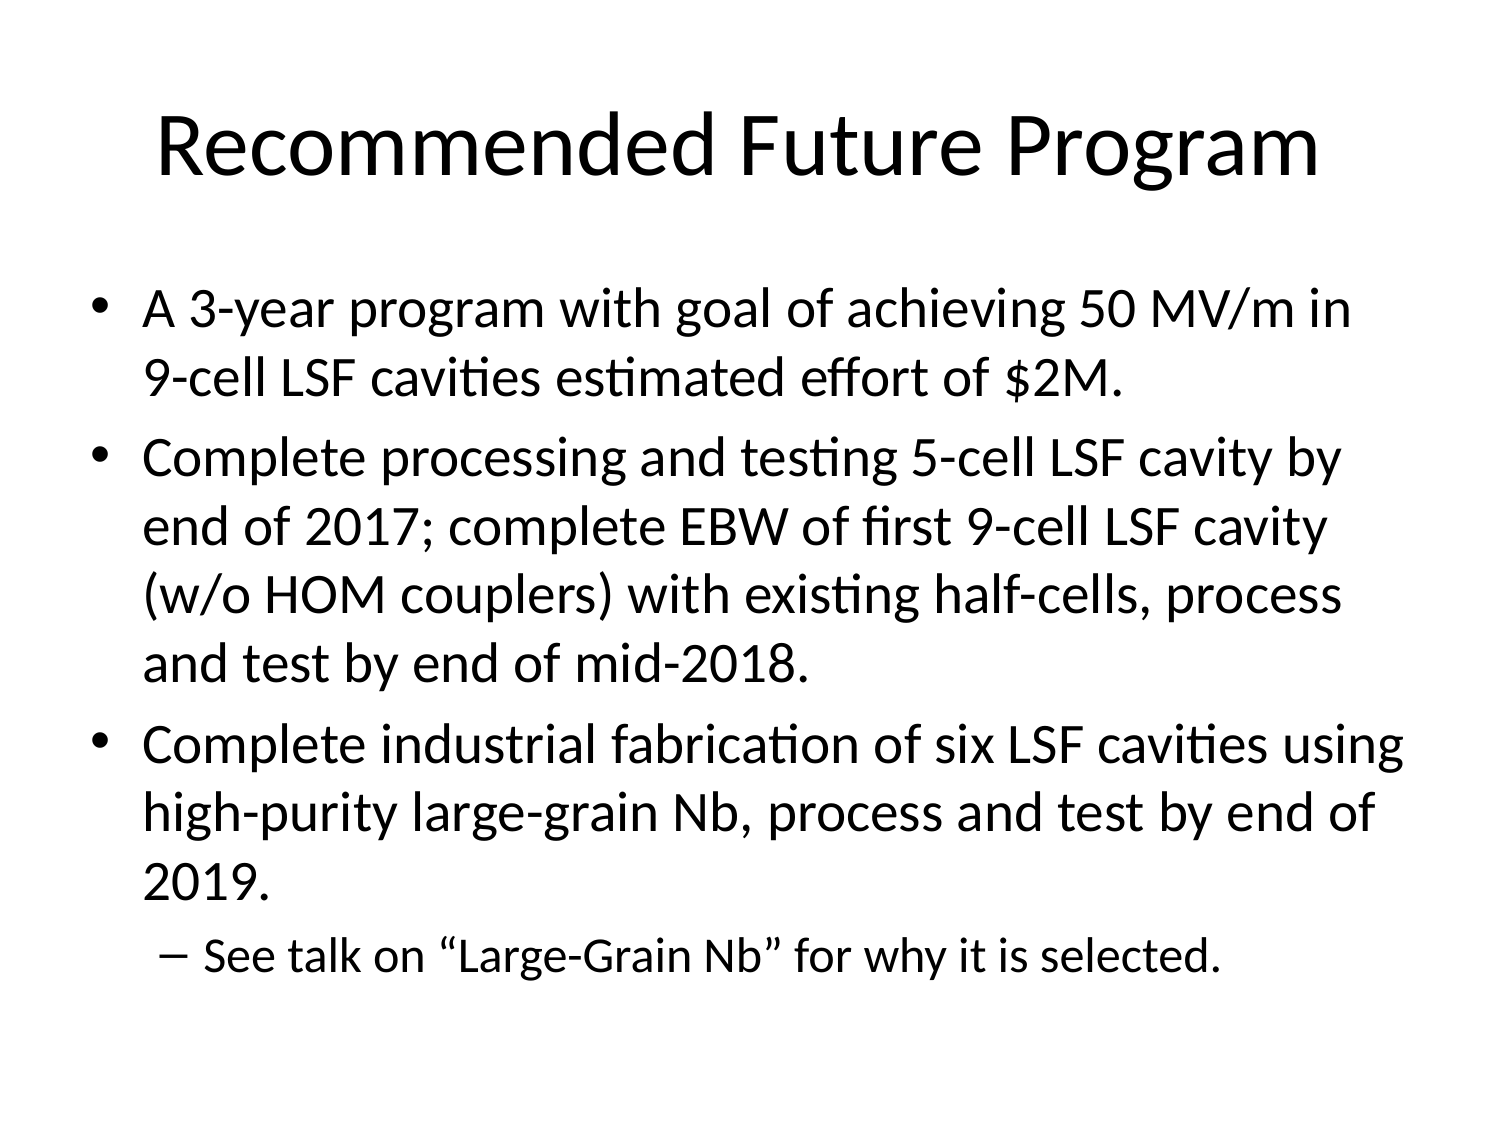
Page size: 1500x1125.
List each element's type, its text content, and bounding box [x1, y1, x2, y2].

list A 3-year program with goal of achieving 50 MV/m in 9-cell LSF cavities estimated effort of $2M. Complete processing and testing 5-cell LSF cavity by end of 2017; complete EBW of first 9-cell LSF cavity (w/o HOM couplers) with existing half-cells, process and test by end of mid-2018. Complete industrial fabrication of six LSF cavities using high-purity large-grain Nb, process and test by end of 2019. See talk on “Large-Grain Nb” for why it is selected. [75, 262, 1425, 1005]
title Recommended Future Program [75, 45, 1425, 233]
